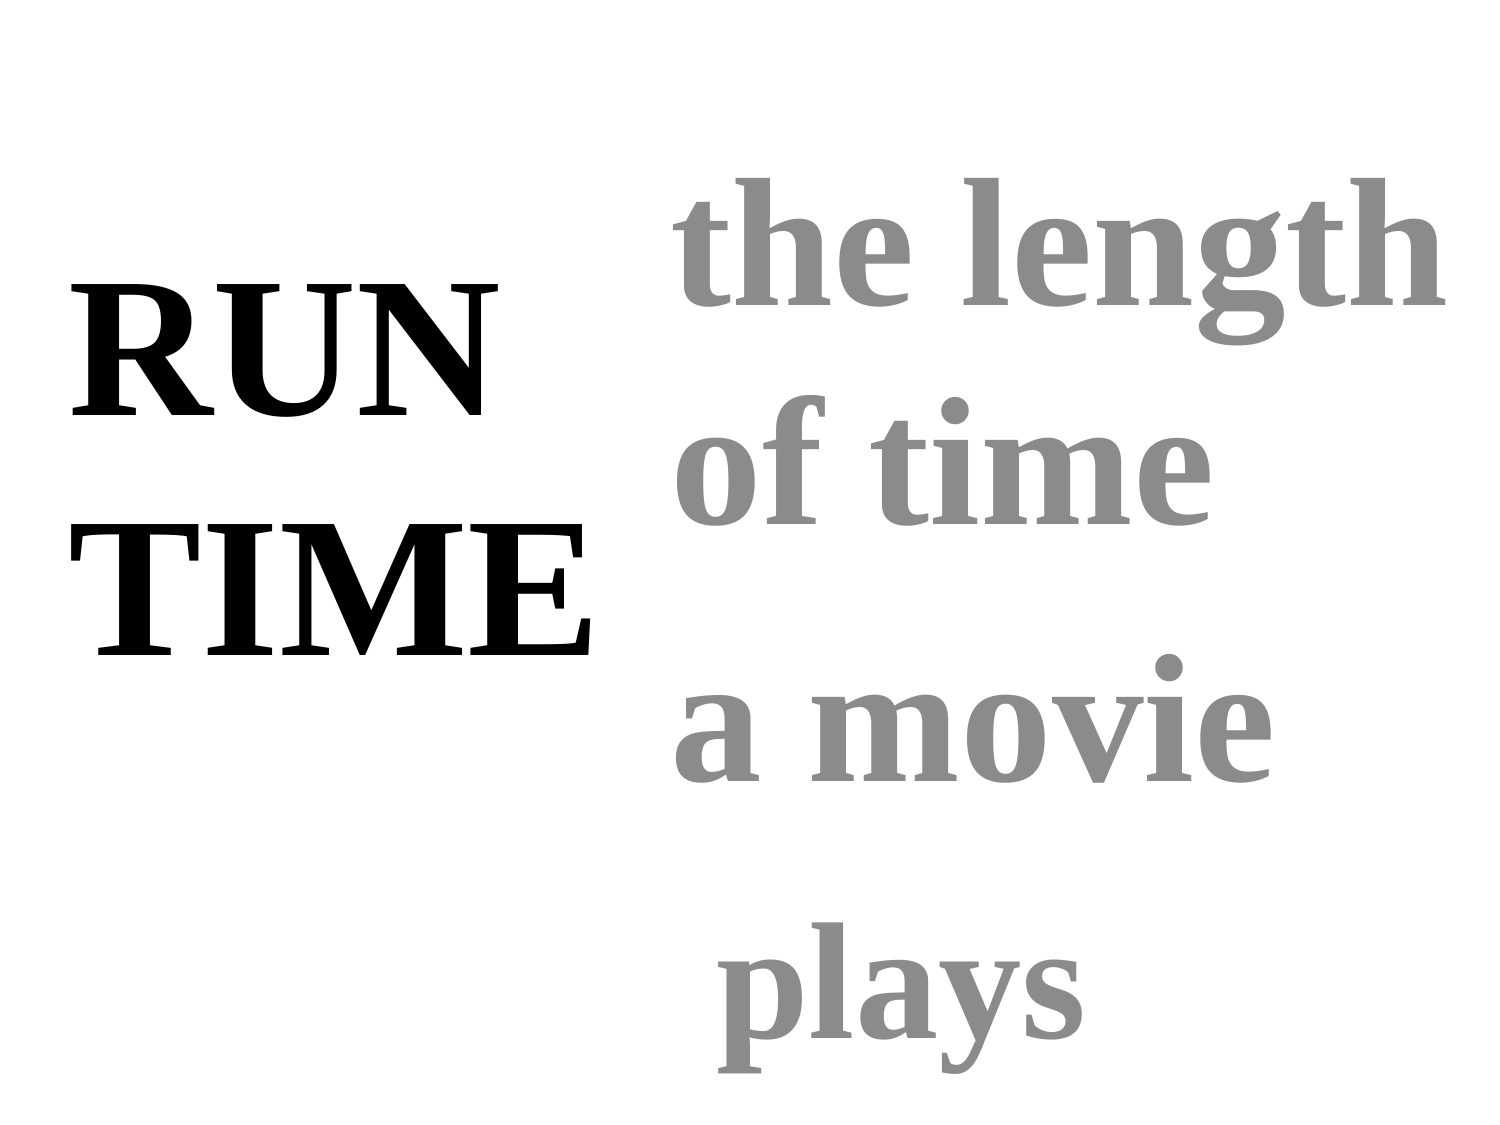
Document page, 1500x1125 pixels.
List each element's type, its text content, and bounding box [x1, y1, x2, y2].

title Run time [53, 208, 655, 1024]
list the length of time a movie plays [655, 42, 1471, 1083]
